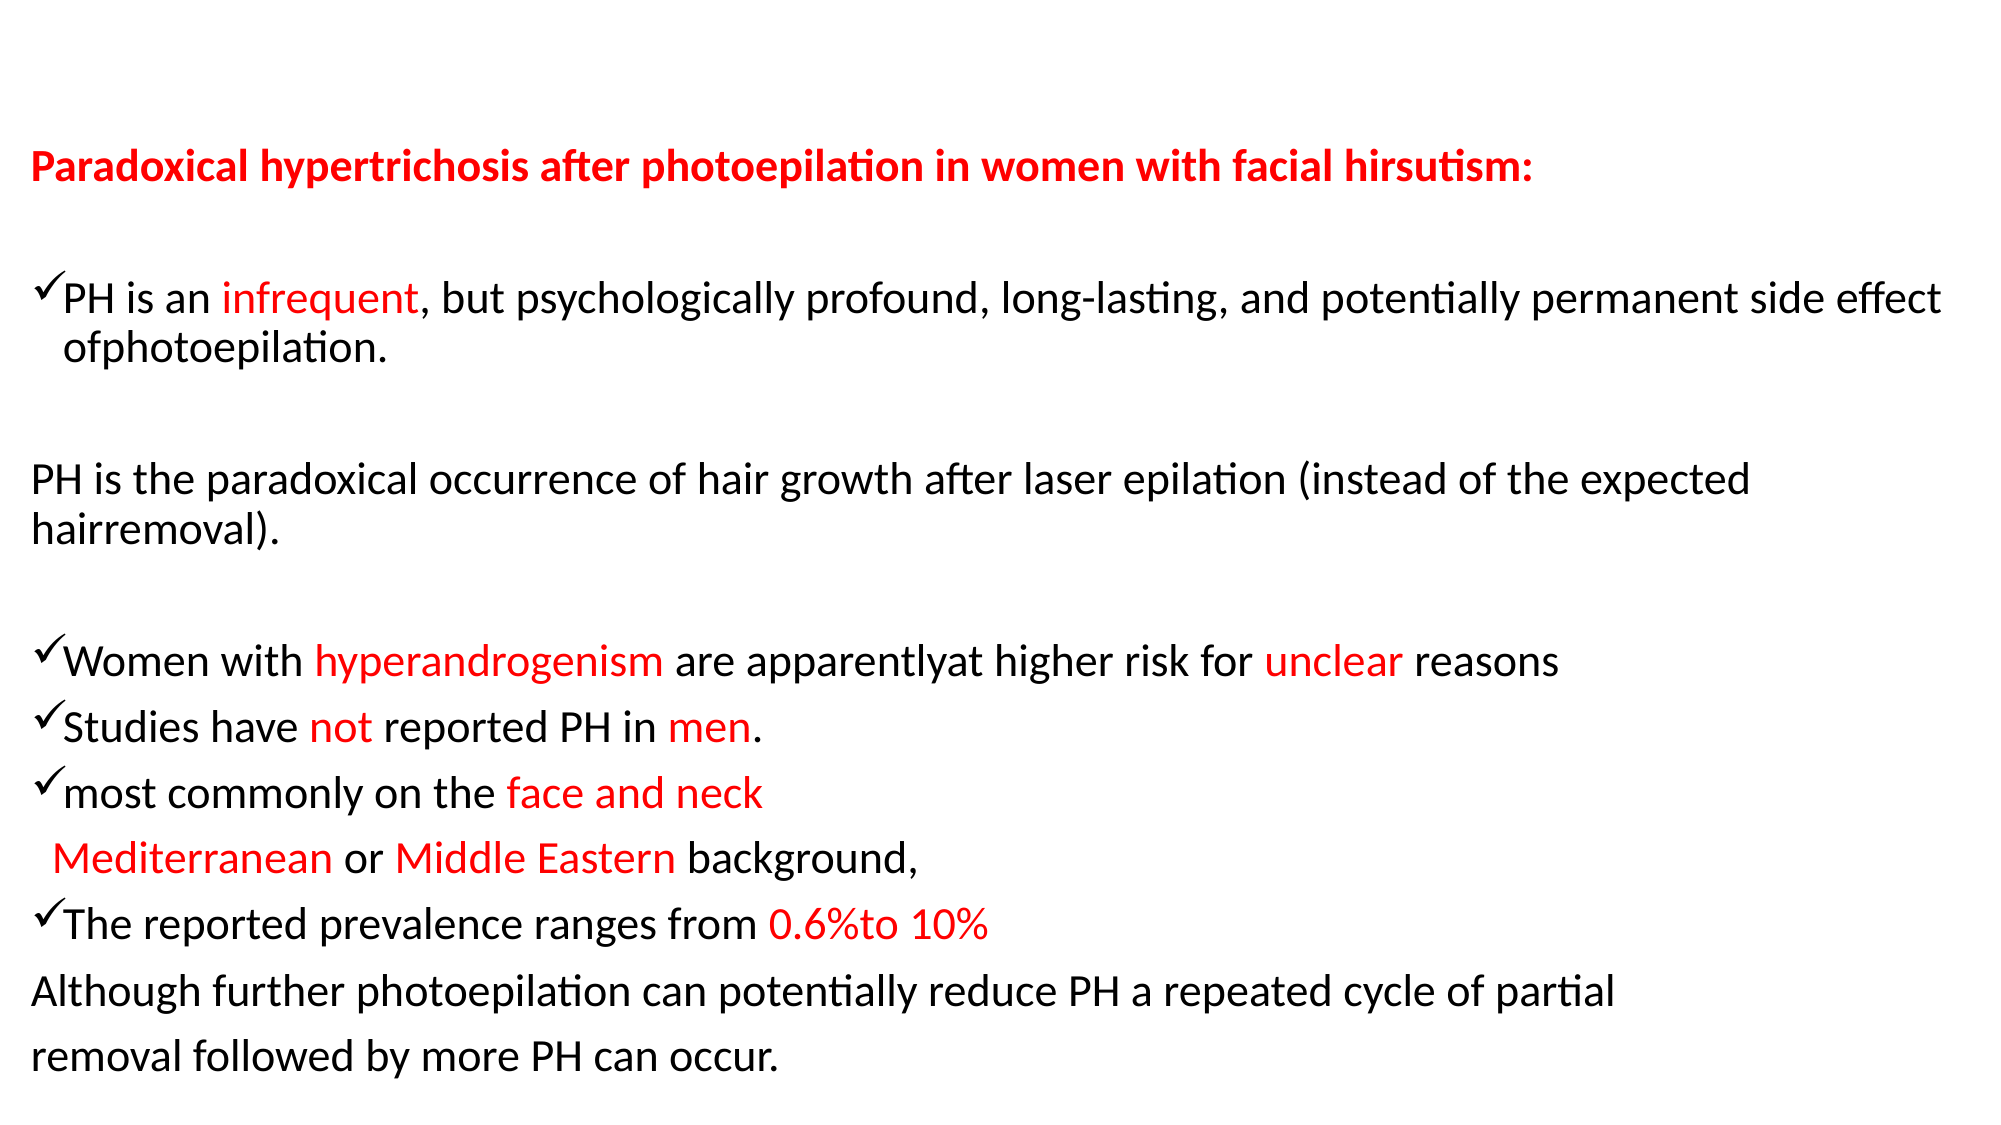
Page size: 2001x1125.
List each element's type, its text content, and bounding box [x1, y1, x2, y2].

list Paradoxical hypertrichosis after photoepilation in women with facial hirsutism: PH is an infrequent, but psychologically profound, long-lasting, and potentially permanent side effect ofphotoepilation. PH is the paradoxical occurrence of hair growth after laser epilation (instead of the expected hairremoval). Women with hyperandrogenism are apparentlyat higher risk for unclear reasons Studies have not reported PH in men. most commonly on the face and neck Mediterranean or Middle Eastern background, The reported prevalence ranges from 0.6%to 10% Although further photoepilation can potentially reduce PH a repeated cycle of partial removal followed by more PH can occur. [15, 134, 1982, 1099]
